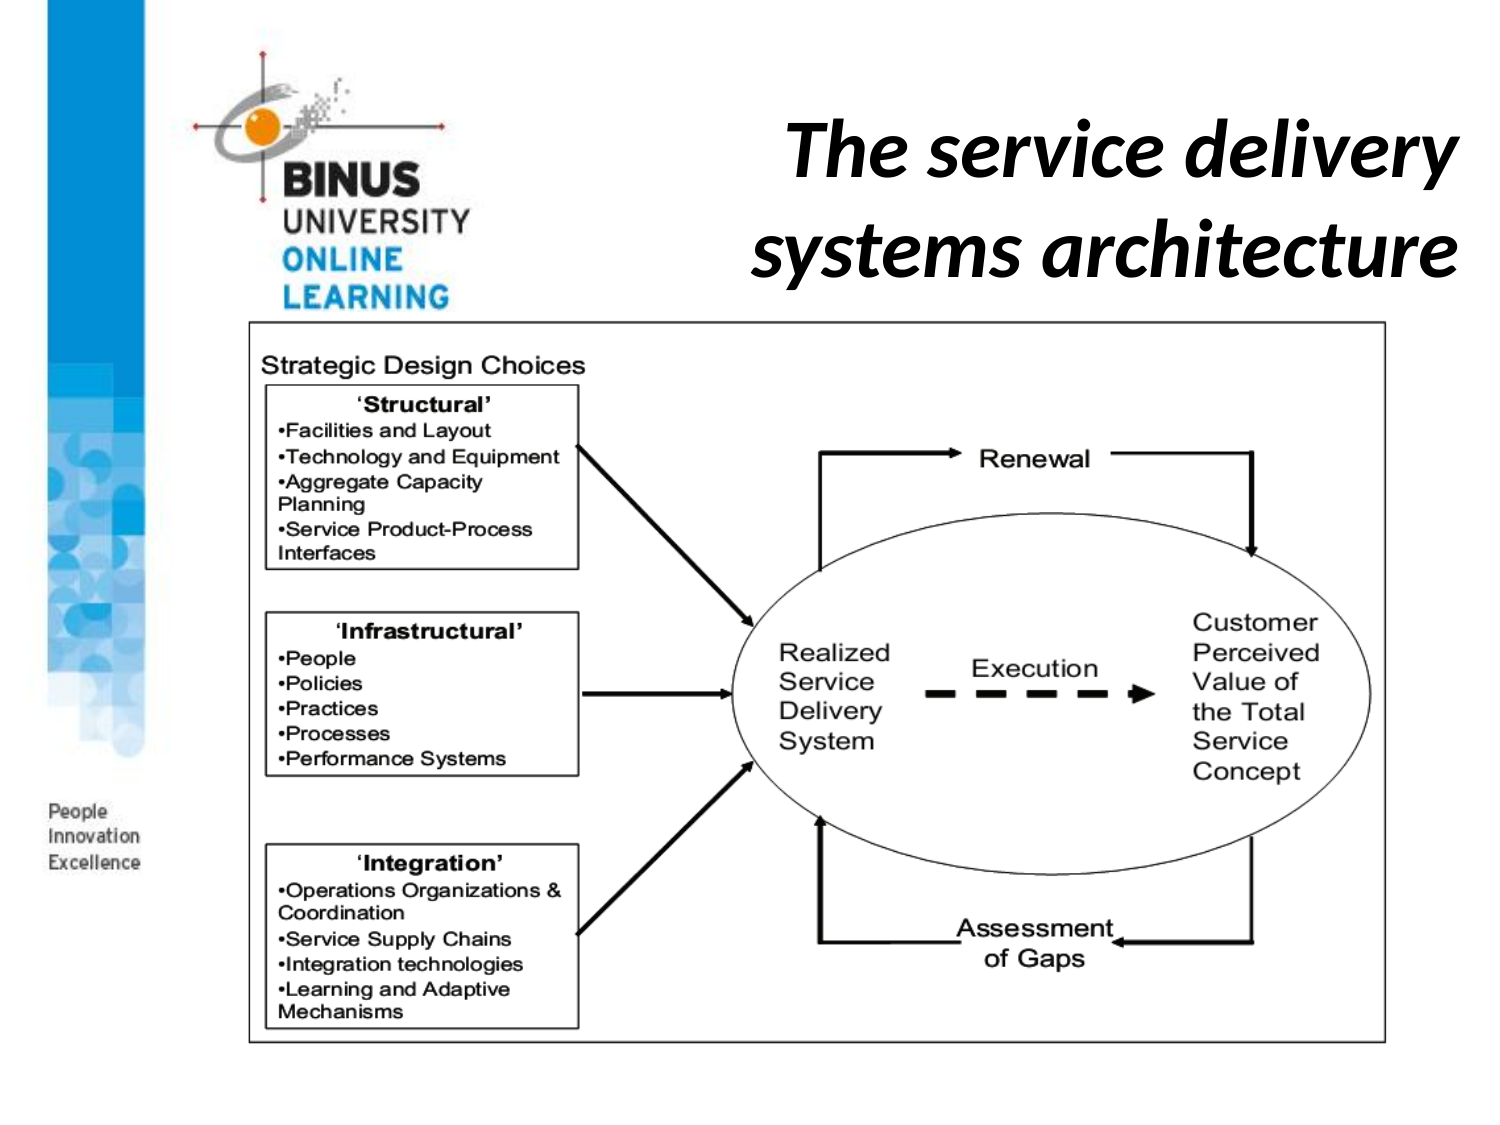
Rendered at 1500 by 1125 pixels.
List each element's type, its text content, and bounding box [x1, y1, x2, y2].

picture [0, 0, 1500, 1125]
title The service delivery systems architecture [549, 99, 1475, 288]
